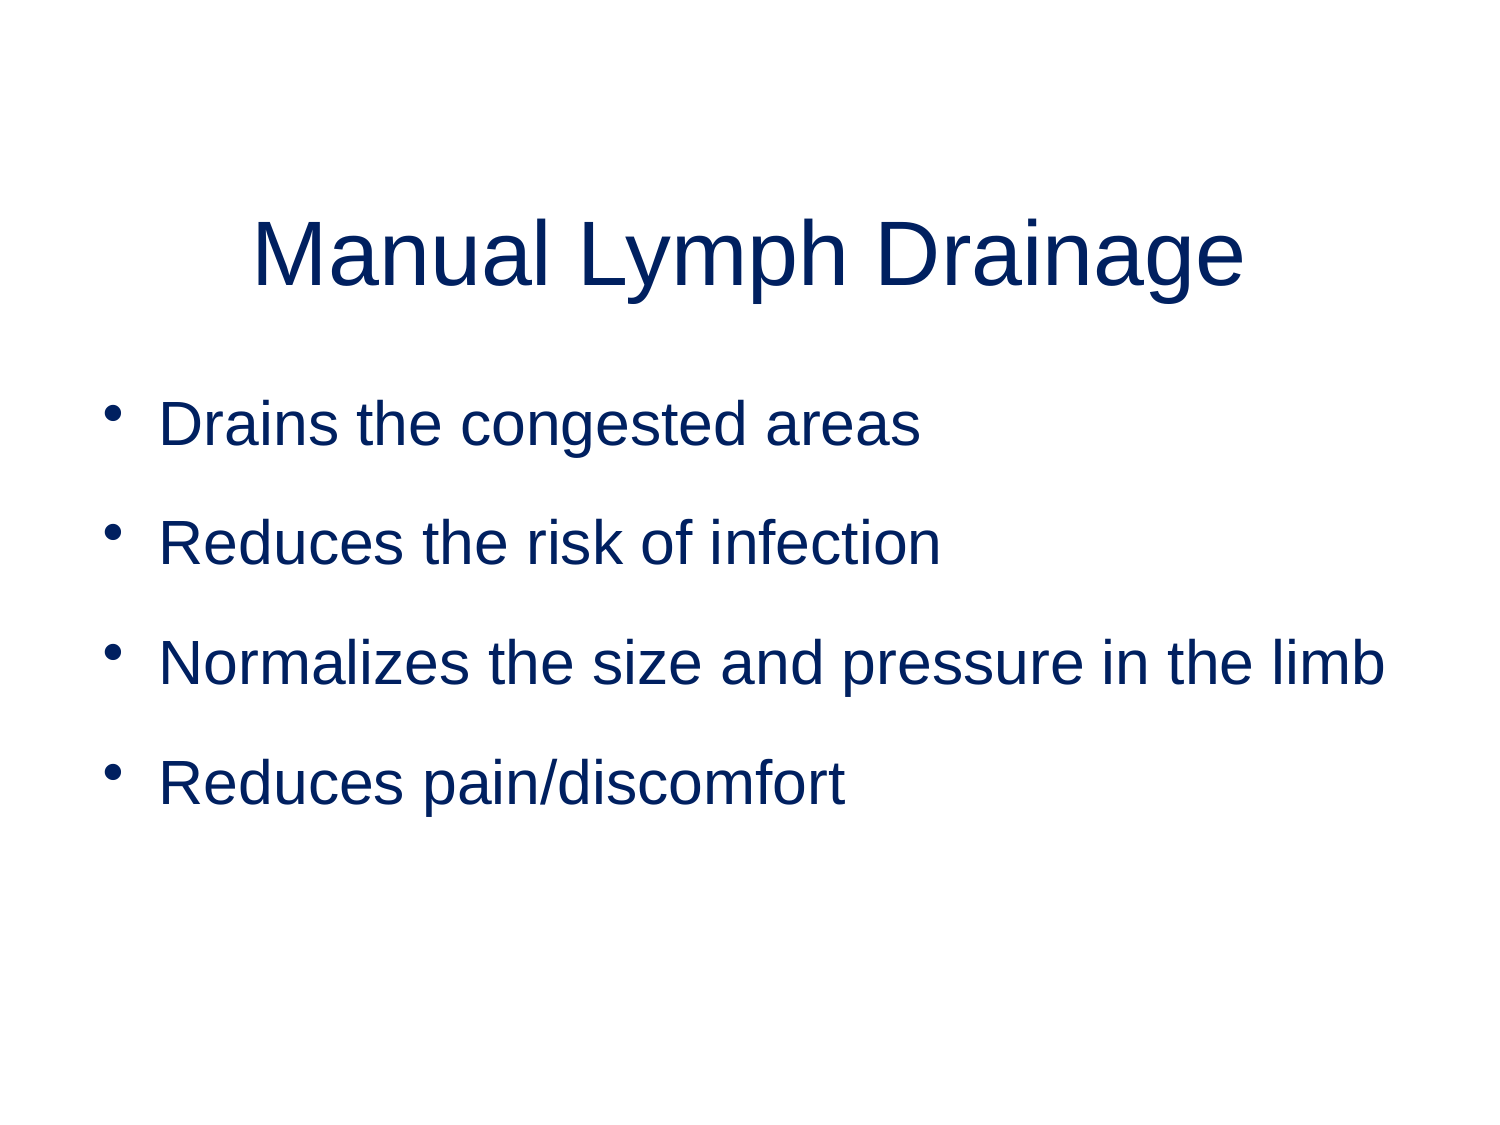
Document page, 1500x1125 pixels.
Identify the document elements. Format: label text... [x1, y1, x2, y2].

list Drains the congested areas Reduces the risk of infection Normalizes the size and pressure in the limb Reduces pain/discomfort [87, 367, 1458, 1000]
title Manual Lymph Drainage [112, 155, 1388, 343]
